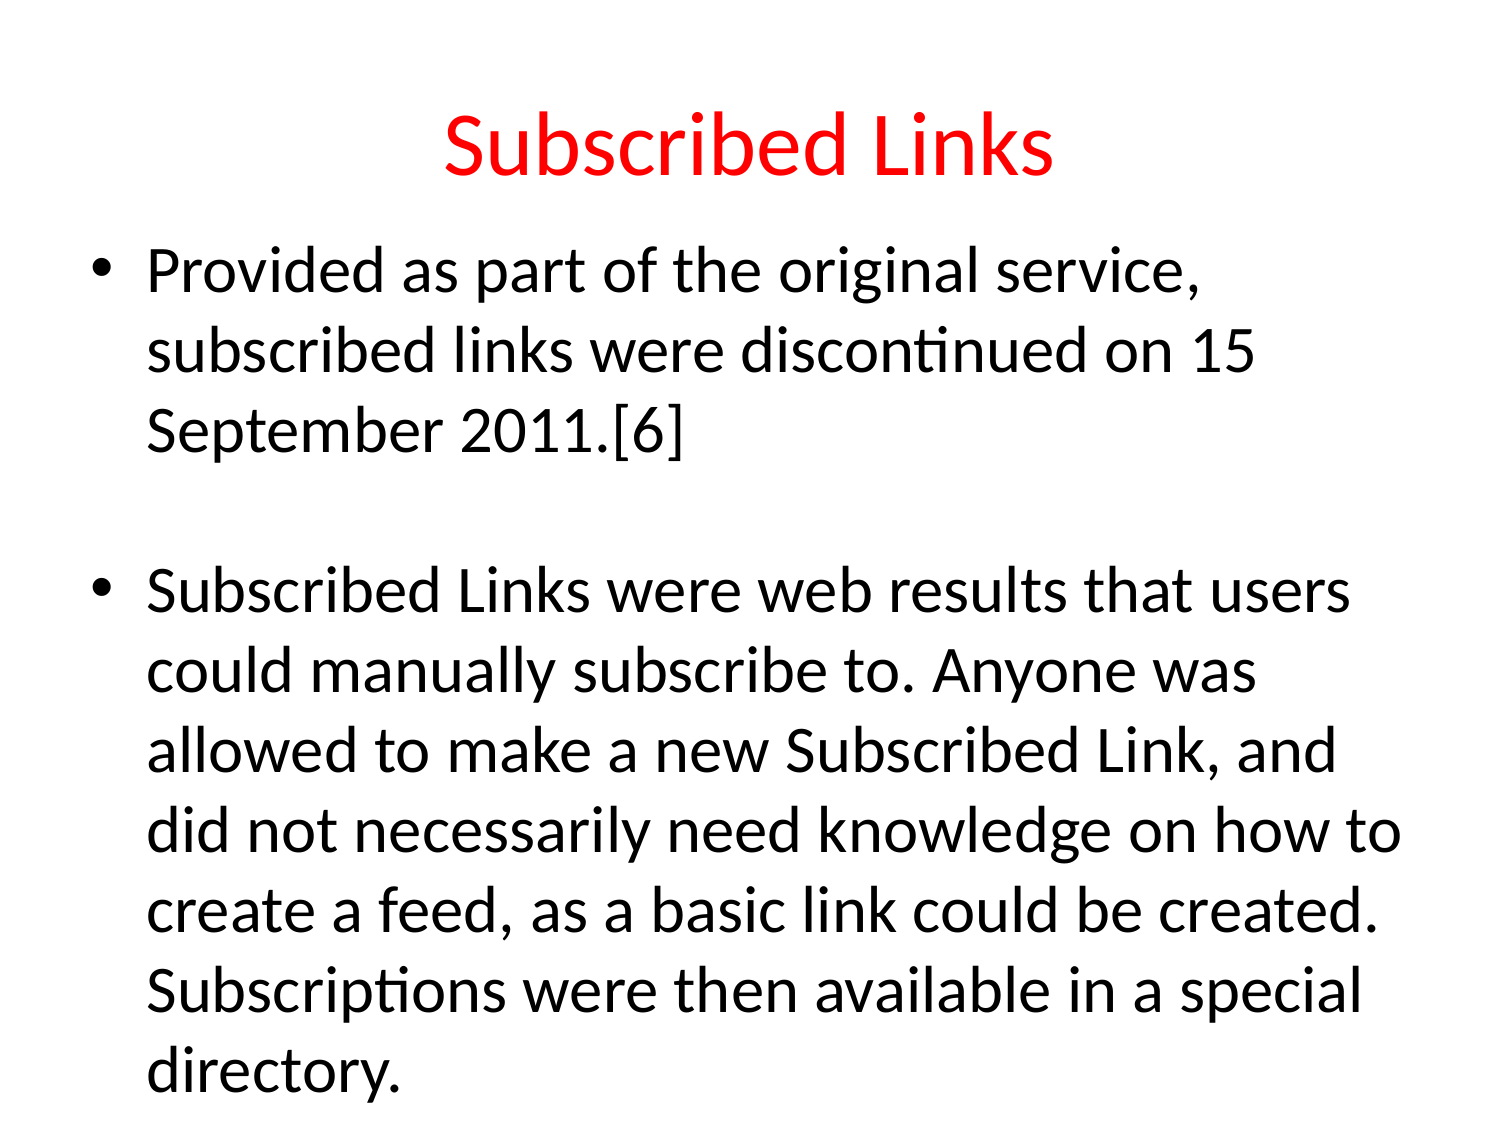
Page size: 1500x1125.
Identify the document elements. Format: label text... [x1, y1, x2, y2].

title Subscribed Links [75, 45, 1425, 138]
list Provided as part of the original service, subscribed links were discontinued on 15 September 2011.[6] Subscribed Links were web results that users could manually subscribe to. Anyone was allowed to make a new Subscribed Link, and did not necessarily need knowledge on how to create a feed, as a basic link could be created. Subscriptions were then available in a special directory. [75, 138, 1425, 882]
